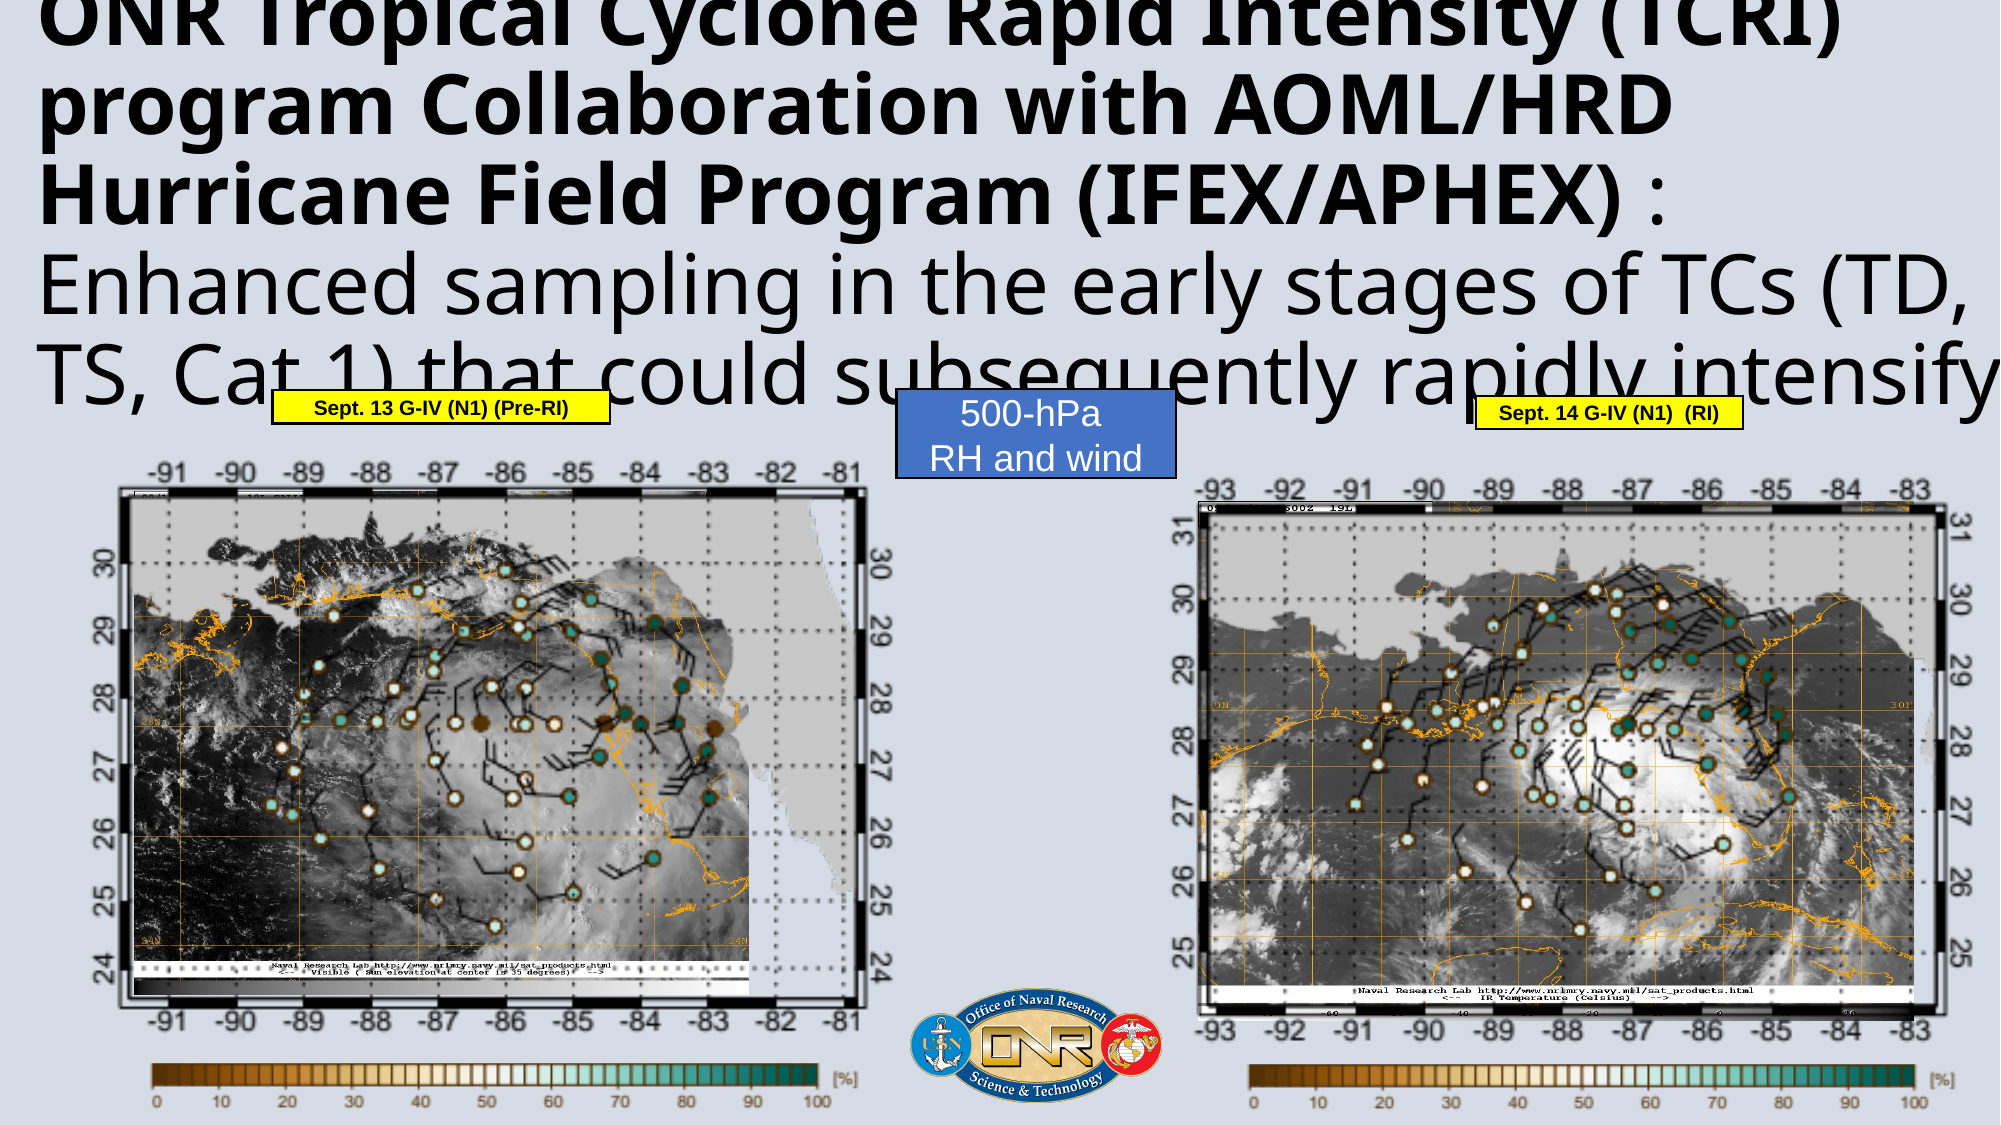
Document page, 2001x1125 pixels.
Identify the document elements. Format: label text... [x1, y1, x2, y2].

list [89, 455, 897, 1035]
text_box 500-hPa RH and wind [895, 388, 1177, 479]
text_box Sept. 13 G-IV (N1) (Pre-RI) [271, 389, 611, 425]
text_box Sept. 14 G-IV (N1) (RI) [1475, 395, 1744, 430]
picture [910, 988, 1162, 1103]
picture [70, 1063, 897, 1123]
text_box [1167, 473, 1994, 1124]
title ONR Tropical Cyclone Rapid Intensity (TCRI) program Collaboration with AOML/HRD Hurricane Field Program (IFEX/APHEX) : Enhanced sampling in the early stages of TCs (TD, TS, Cat 1) that could subsequently rapidly intensify [21, 89, 2000, 307]
